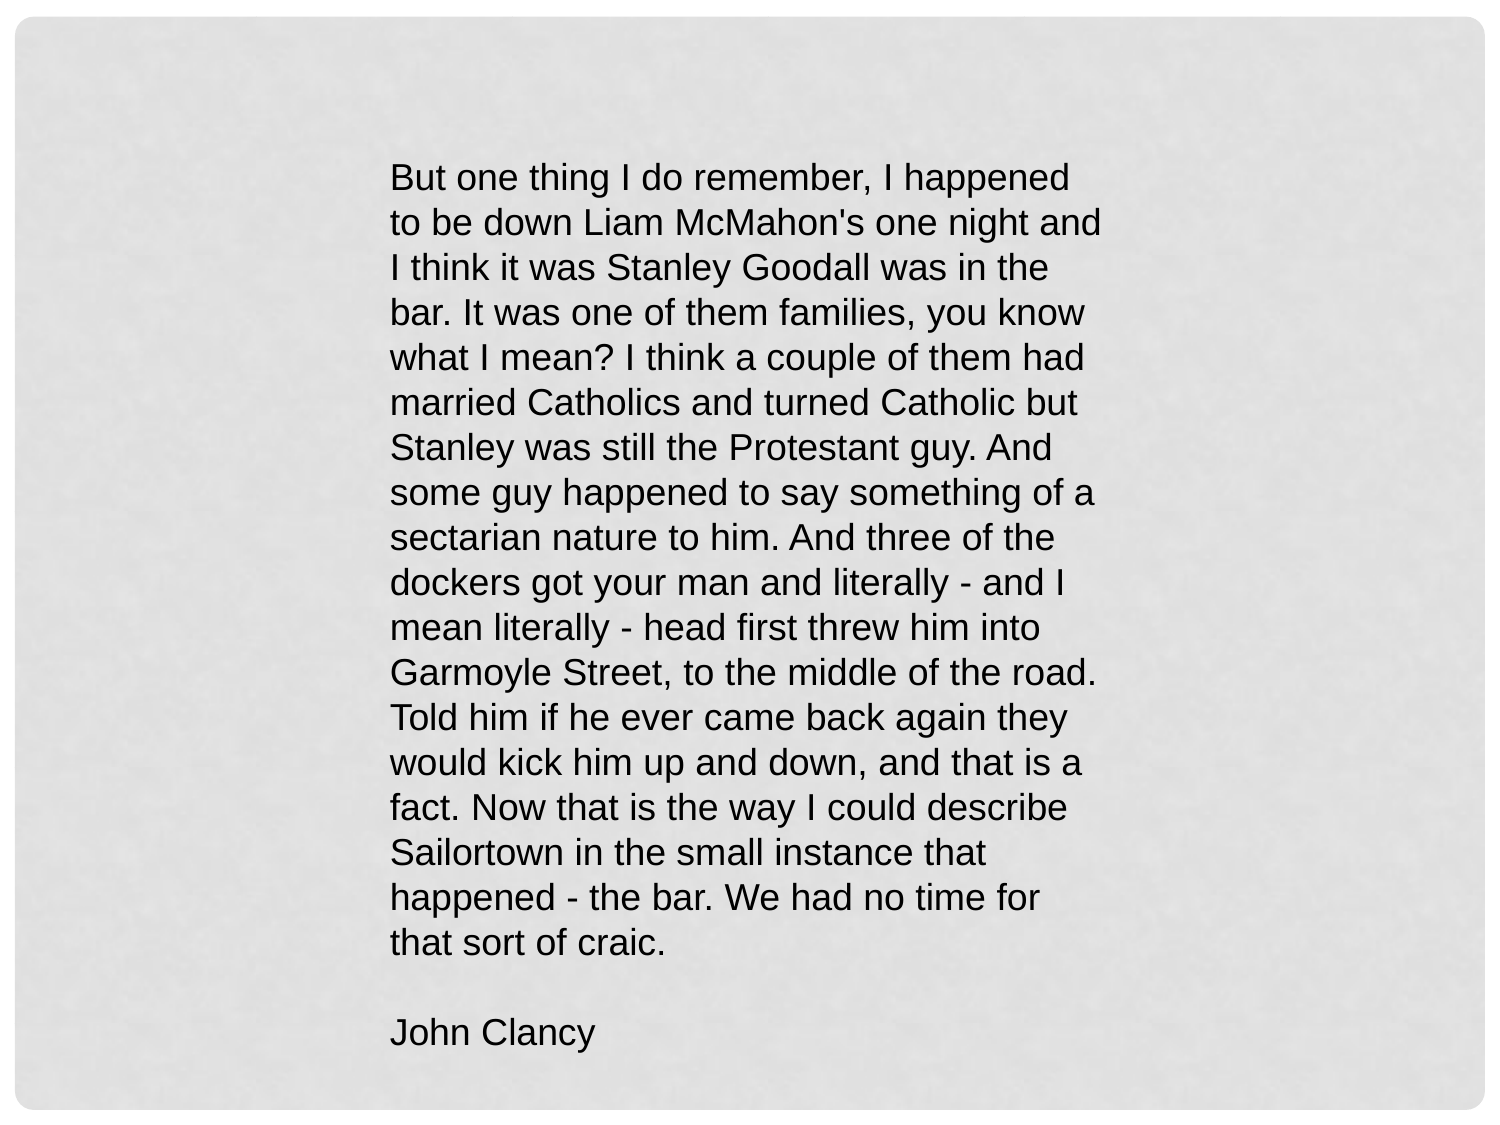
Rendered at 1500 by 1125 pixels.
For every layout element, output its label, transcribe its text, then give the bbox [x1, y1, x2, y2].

text_box But one thing I do remember, I happened to be down Liam McMahon's one night and I think it was Stanley Goodall was in the bar. It was one of them families, you know what I mean? I think a couple of them had married Catholics and turned Catholic but Stanley was still the Protestant guy. And some guy happened to say something of a sectarian nature to him. And three of the dockers got your man and literally - and I mean literally - head first threw him into Garmoyle Street, to the middle of the road. Told him if he ever came back again they would kick him up and down, and that is a fact. Now that is the way I could describe Sailortown in the small instance that happened - the bar. We had no time for that sort of craic. John Clancy [374, 146, 1125, 1061]
